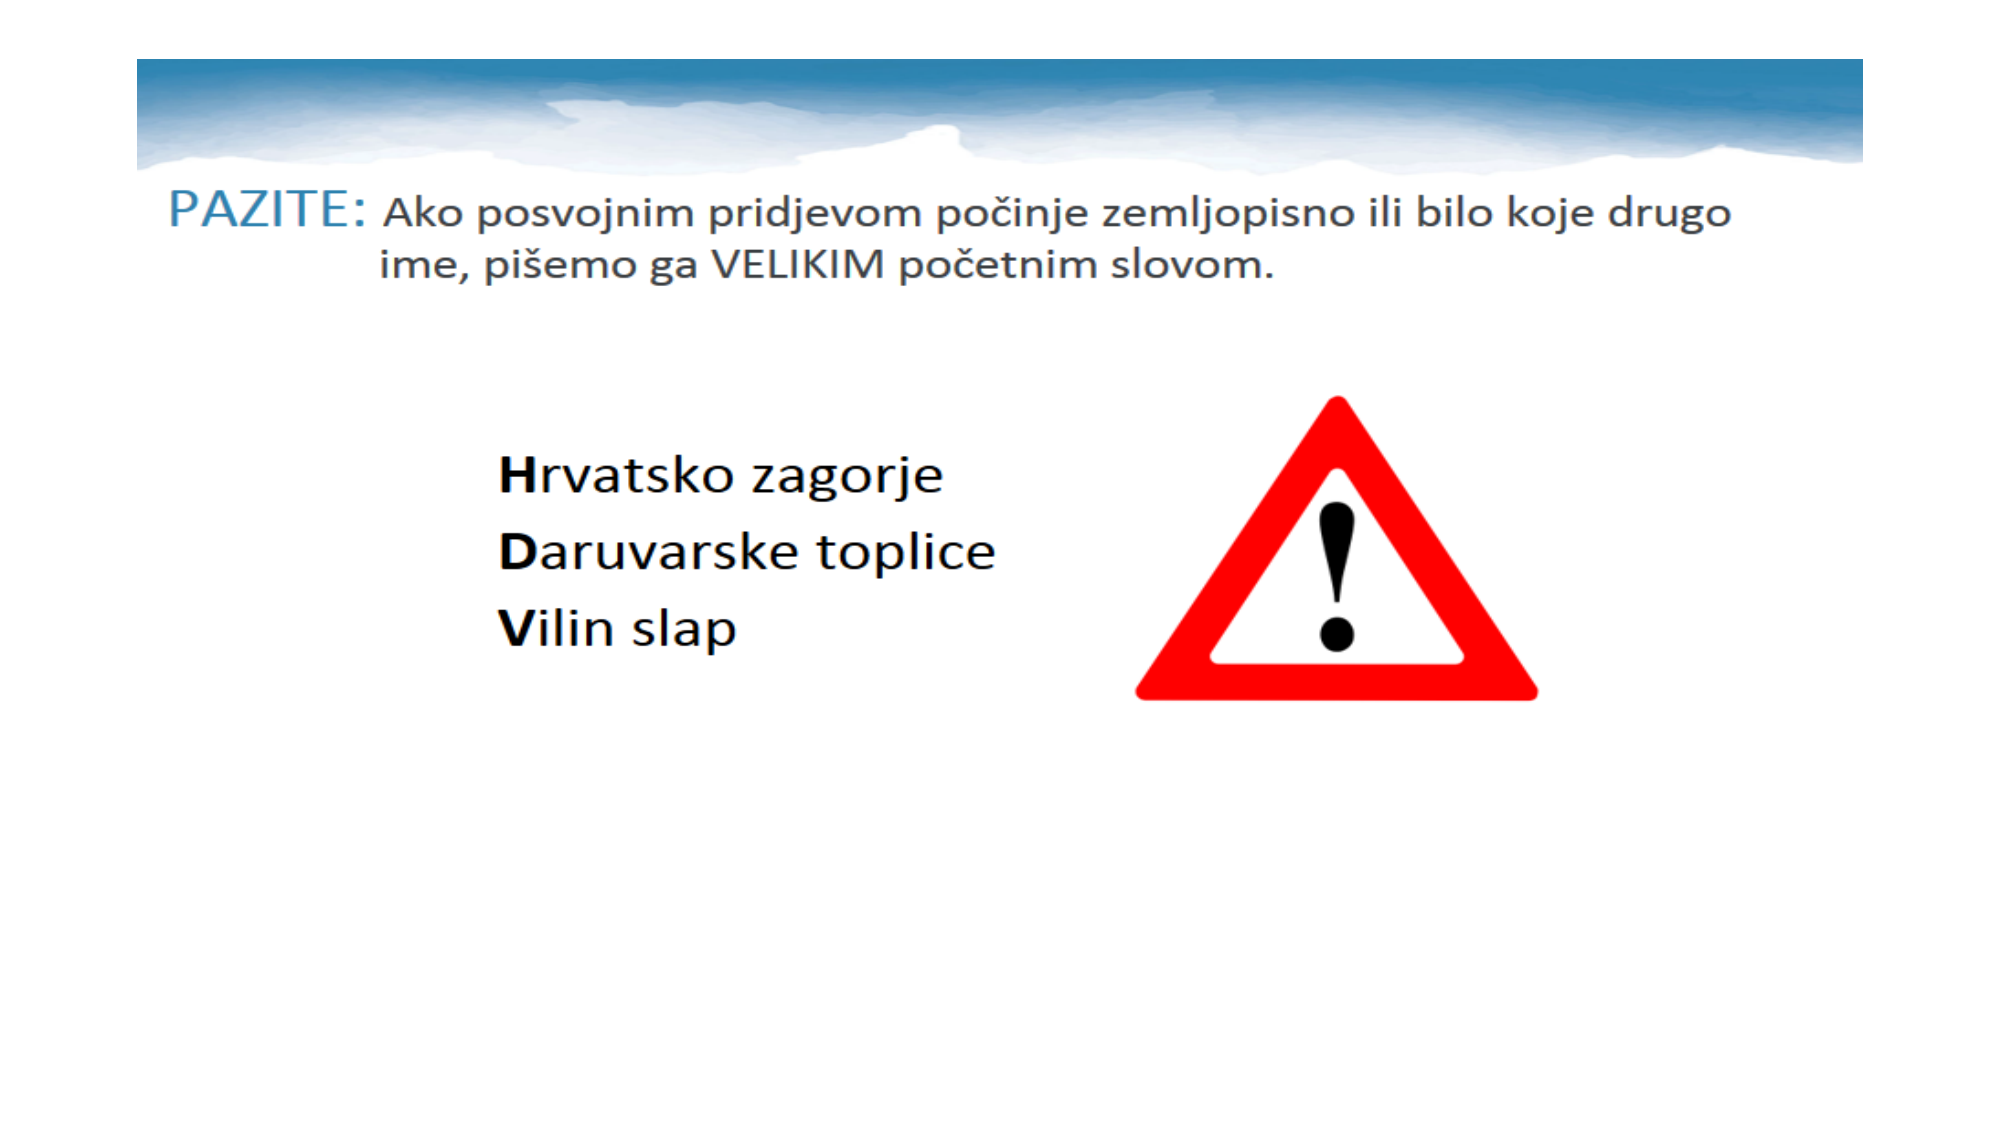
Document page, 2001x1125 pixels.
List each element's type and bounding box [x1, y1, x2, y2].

list [137, 59, 1863, 751]
